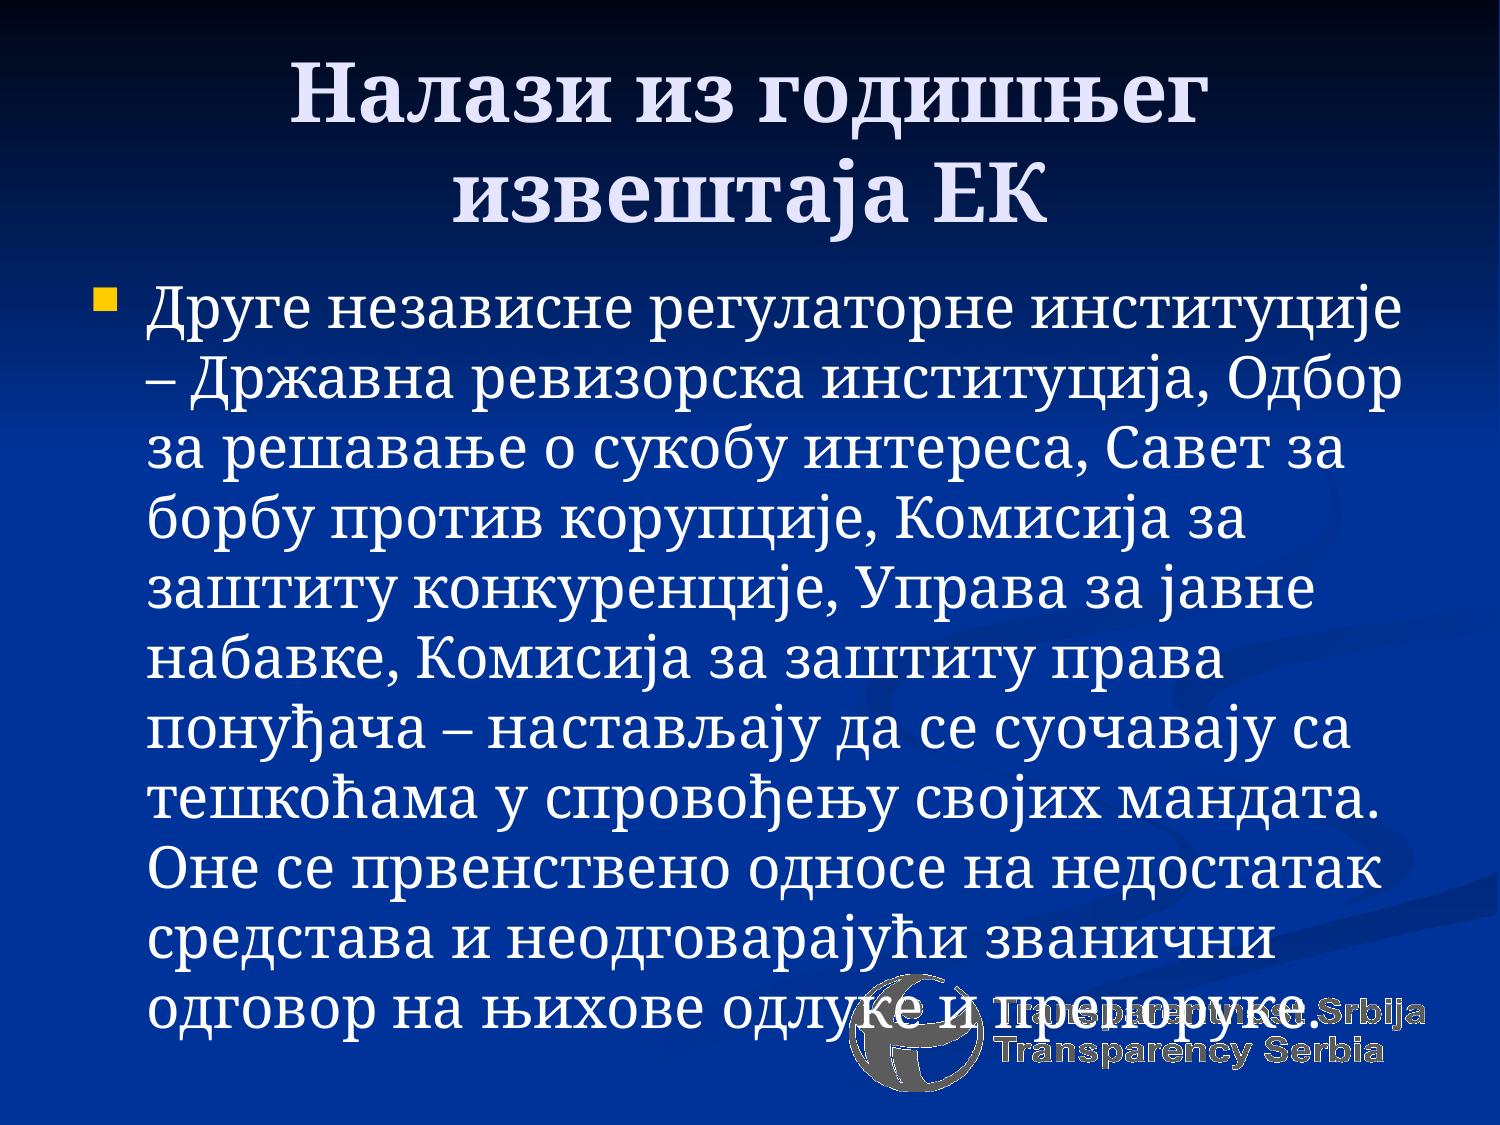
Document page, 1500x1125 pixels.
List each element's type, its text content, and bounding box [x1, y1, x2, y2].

title Налази из годишњег извештаја ЕК [74, 44, 1426, 233]
list Друге независне регулаторне институције – Државна ревизорска институција, Одбор за решавање о сукобу интереса, Савет за борбу против корупције, Комисија за заштиту конкуренције, Управа за јавне набавке, Комисија за заштиту права понуђача – настављају да се суочавају са тешкоћама у спровођењу својих мандата. Оне се првенствено односе на недостатак средстава и неодговарајући званични одговор на њихове одлуке и препоруке. [74, 262, 1426, 1006]
